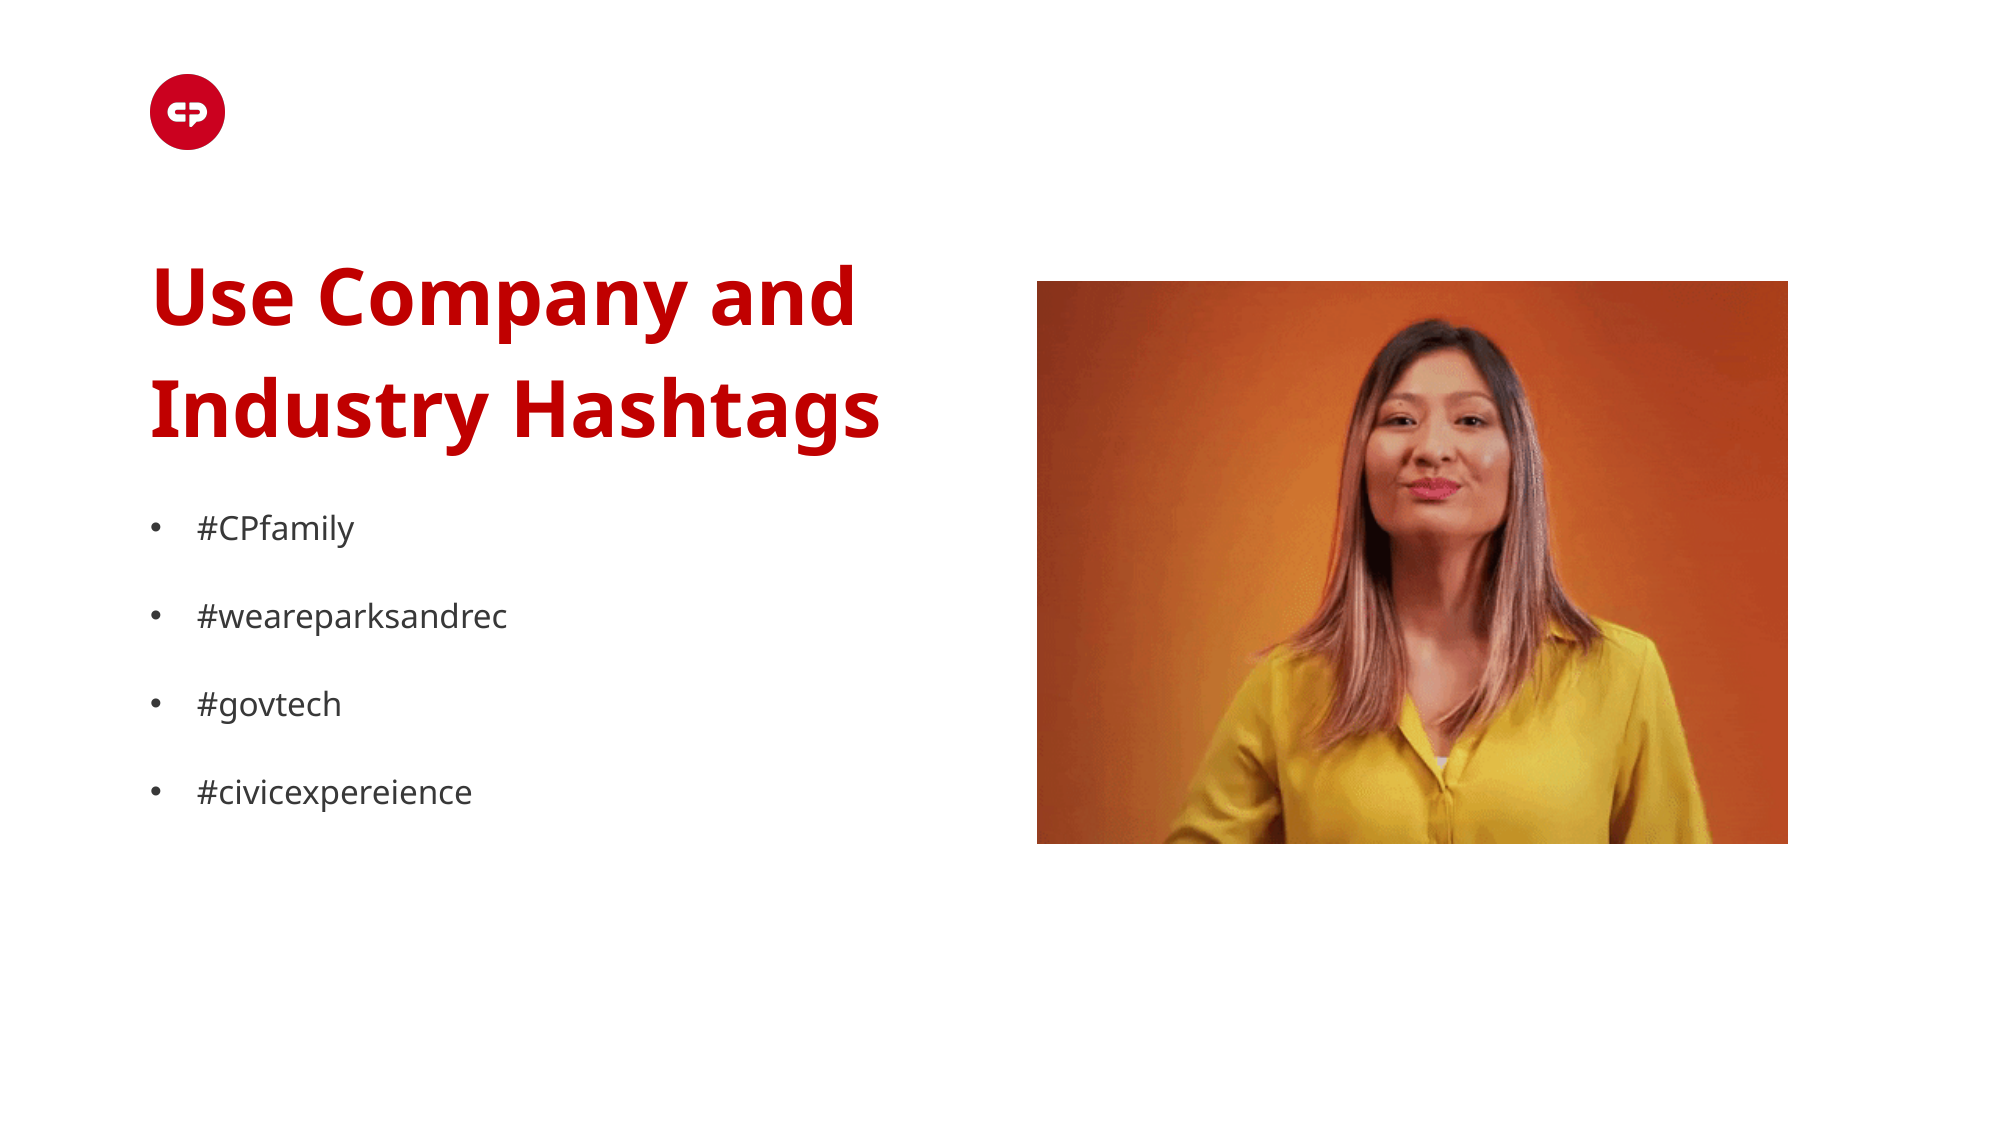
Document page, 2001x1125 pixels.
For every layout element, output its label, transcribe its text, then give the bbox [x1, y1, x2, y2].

picture [150, 74, 225, 150]
picture [1037, 281, 1788, 844]
title Use Company and Industry Hashtags [150, 281, 1035, 454]
list #CPfamily #weareparksandrec #govtech #civicexpereience [150, 480, 963, 780]
